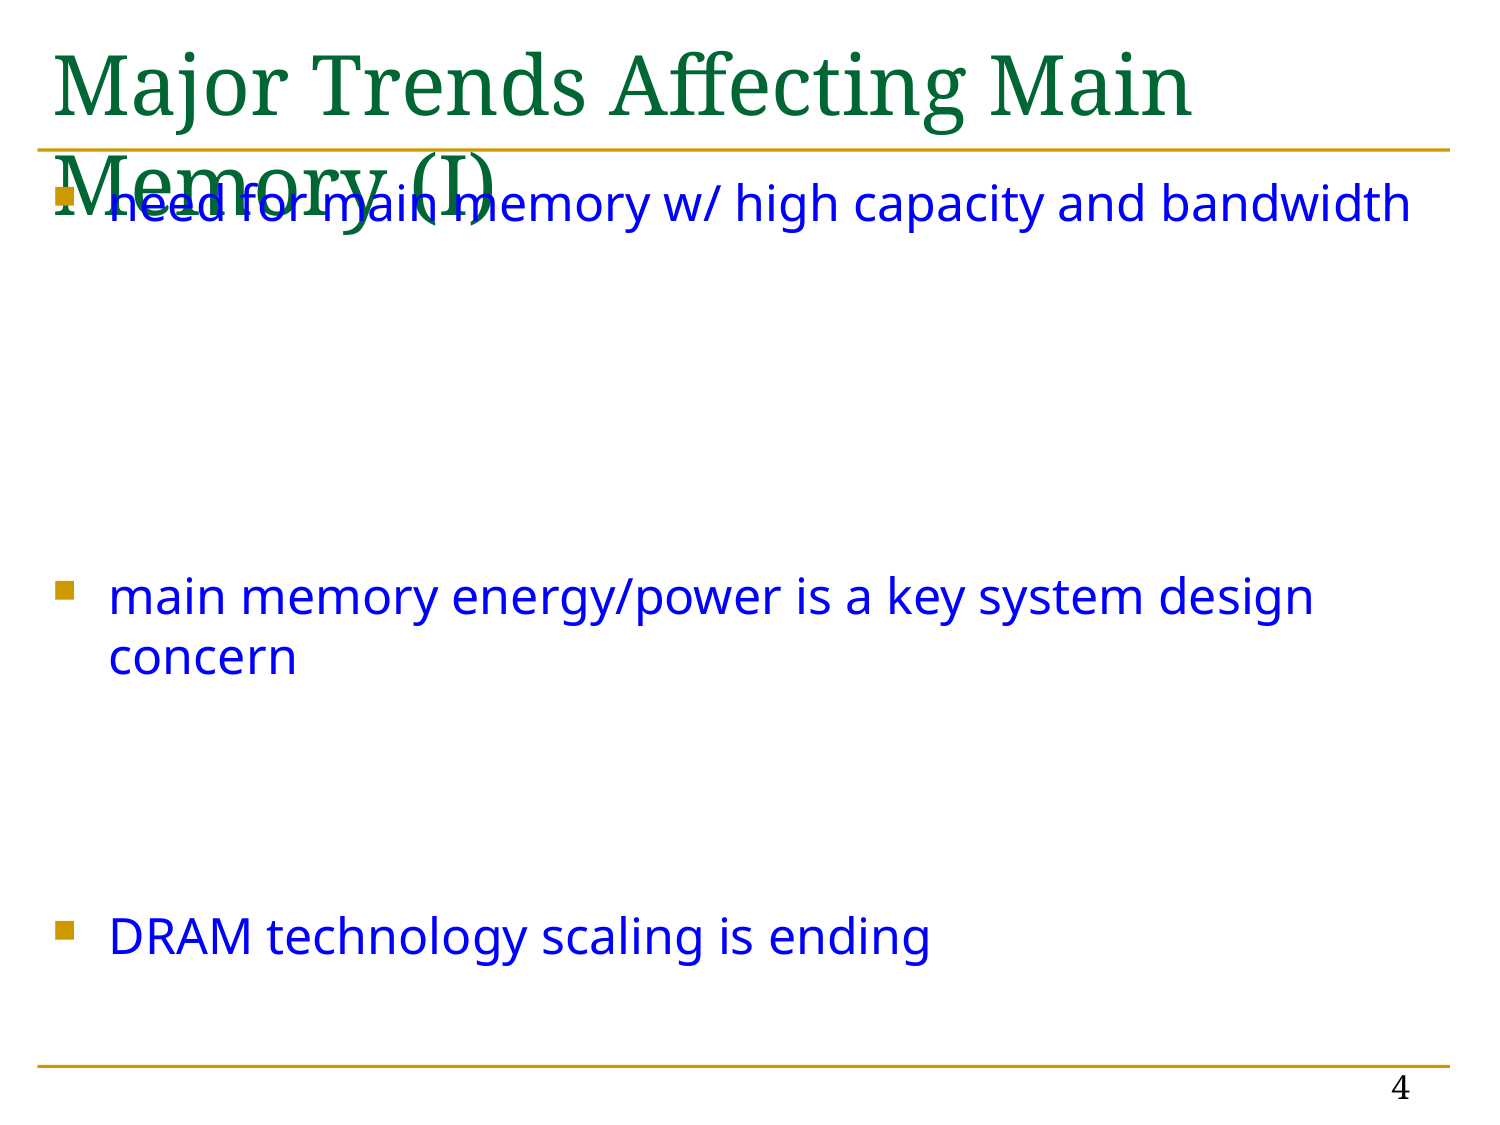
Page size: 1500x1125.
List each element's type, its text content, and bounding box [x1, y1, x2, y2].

title Major Trends Affecting Main Memory (I) [37, 24, 1451, 163]
slide_number 4 [1074, 1043, 1426, 1120]
list need for main memory w/ high capacity and bandwidth main memory energy/power is a key system design concern DRAM technology scaling is ending [37, 163, 1500, 1016]
